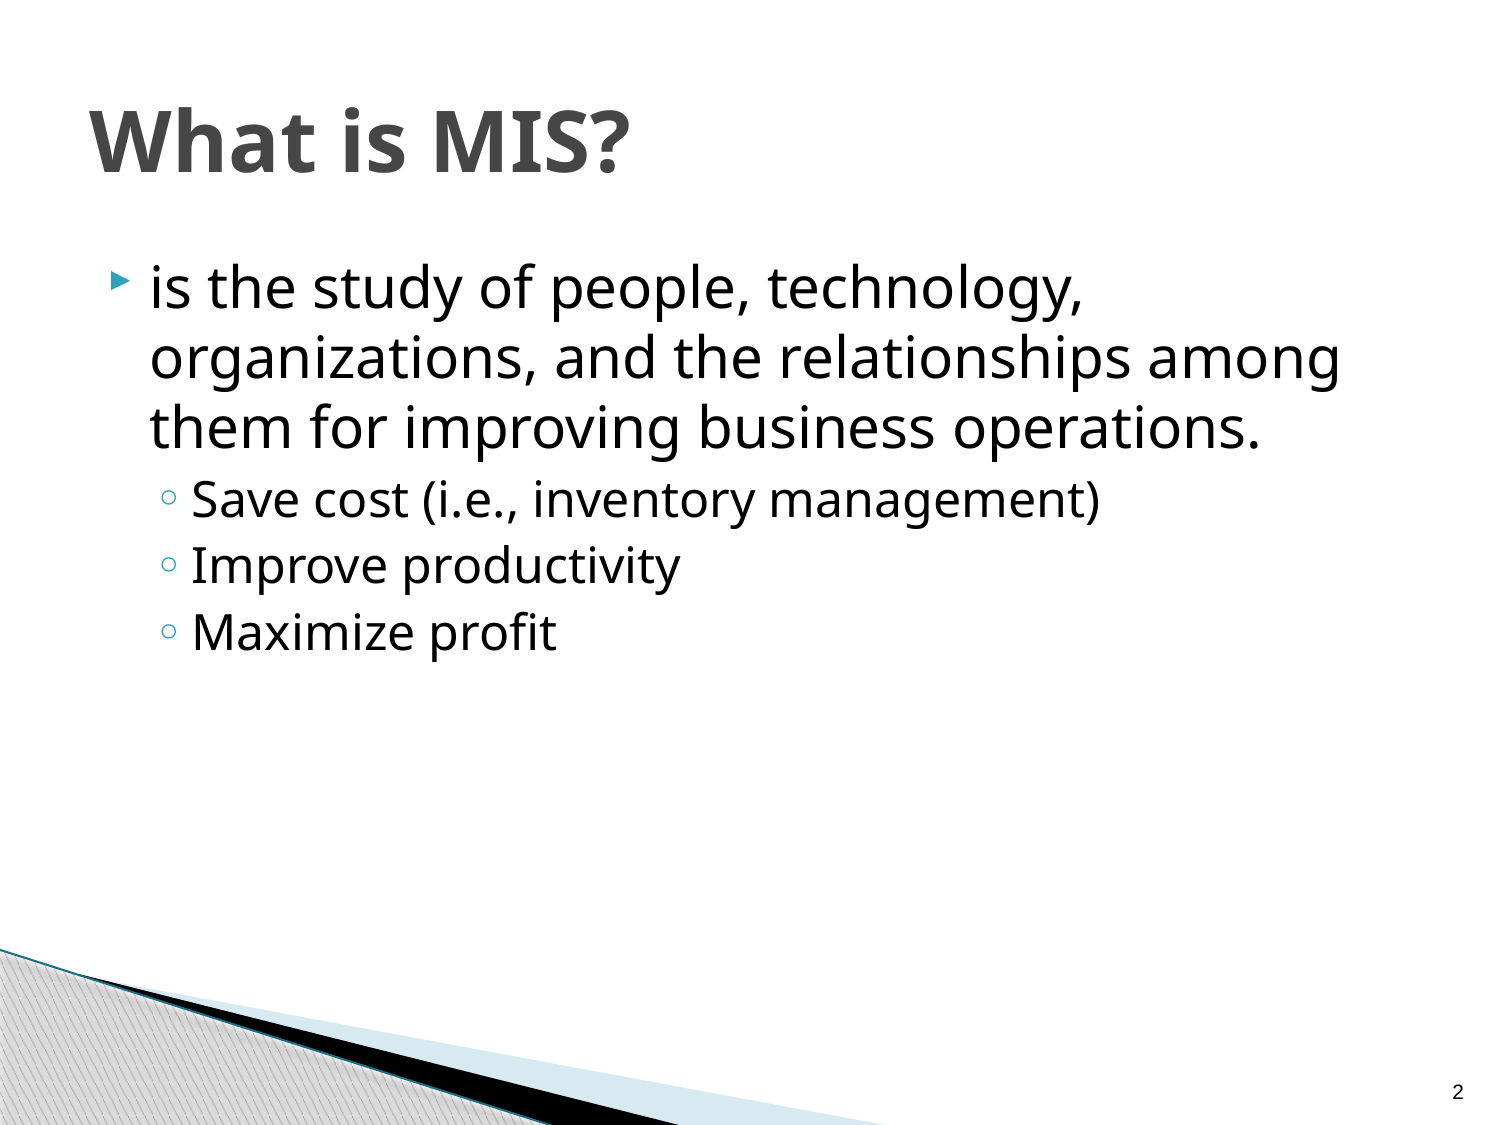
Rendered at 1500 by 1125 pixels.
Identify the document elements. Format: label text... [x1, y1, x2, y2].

title What is MIS? [75, 45, 1425, 233]
slide_number 2 [1418, 1051, 1479, 1112]
list is the study of people, technology, organizations, and the relationships among them for improving business operations. Save cost (i.e., inventory management) Improve productivity Maximize profit [75, 243, 1425, 986]
